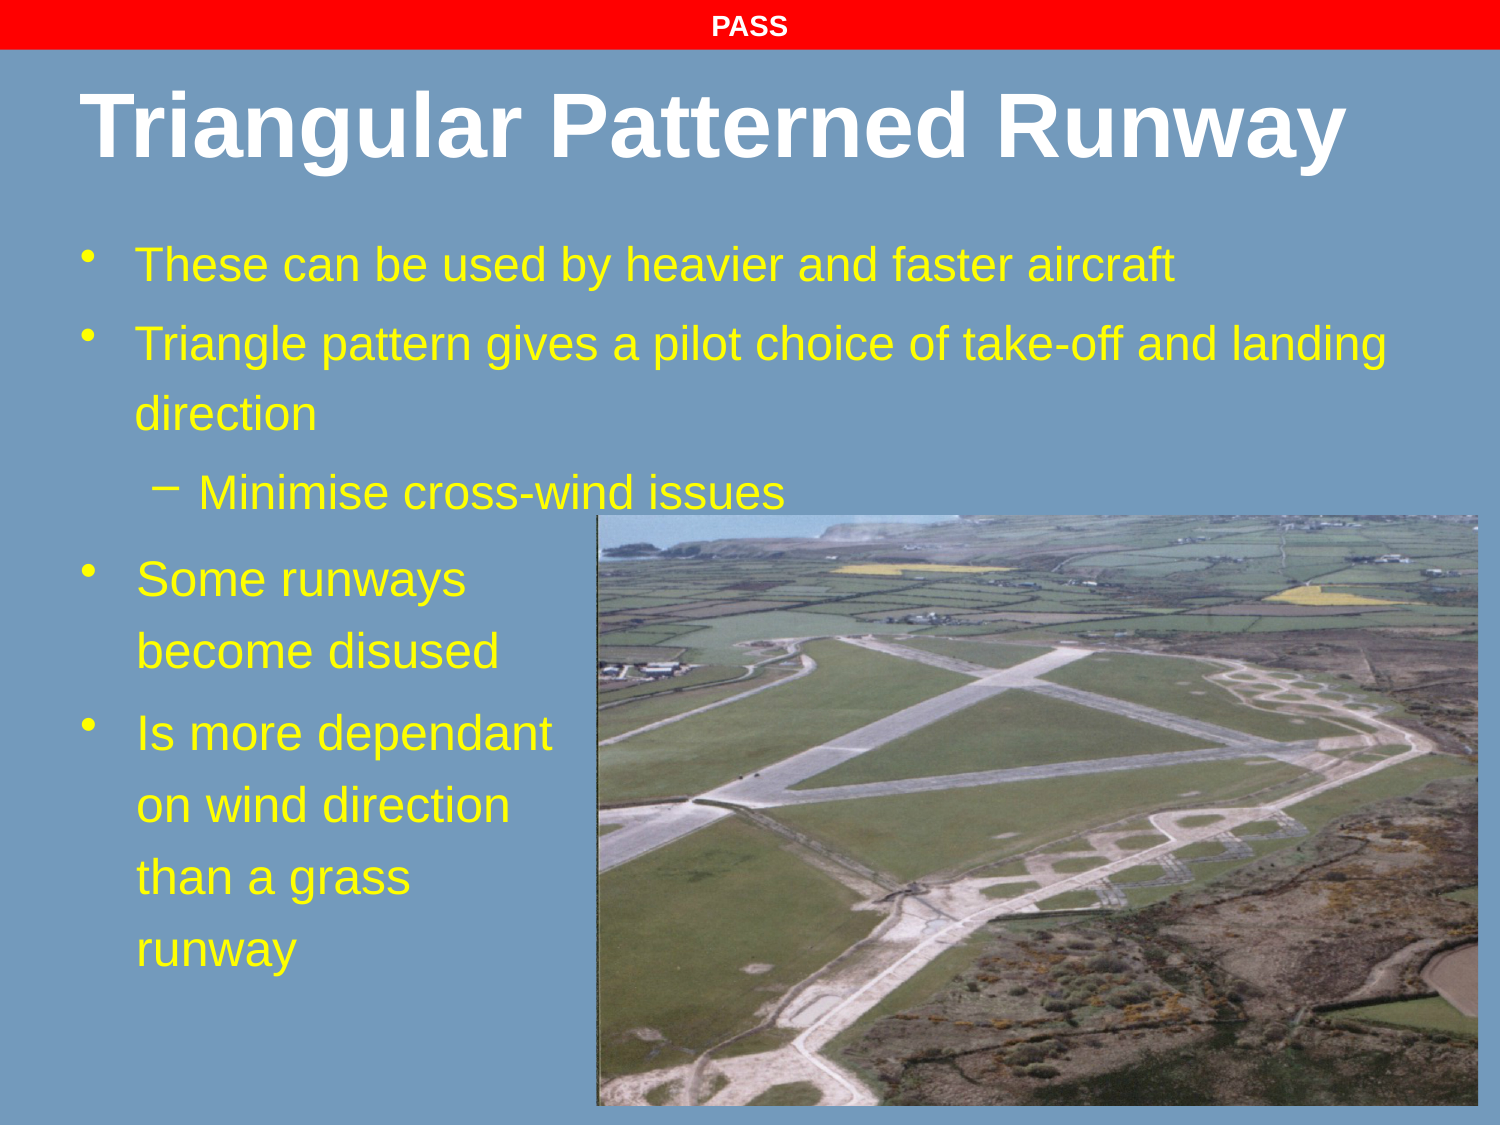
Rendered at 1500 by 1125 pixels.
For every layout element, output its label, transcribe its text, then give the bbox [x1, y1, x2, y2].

picture [596, 514, 1479, 1107]
title Triangular Patterned Runway [64, 70, 1434, 186]
text_box Some runways become disused Is more dependant on wind direction than a grass runway [64, 527, 591, 1071]
list These can be used by heavier and faster aircraft Triangle pattern gives a pilot choice of take-off and landing direction Minimise cross-wind issues [64, 213, 1424, 527]
text_box PASS [0, 0, 1500, 50]
